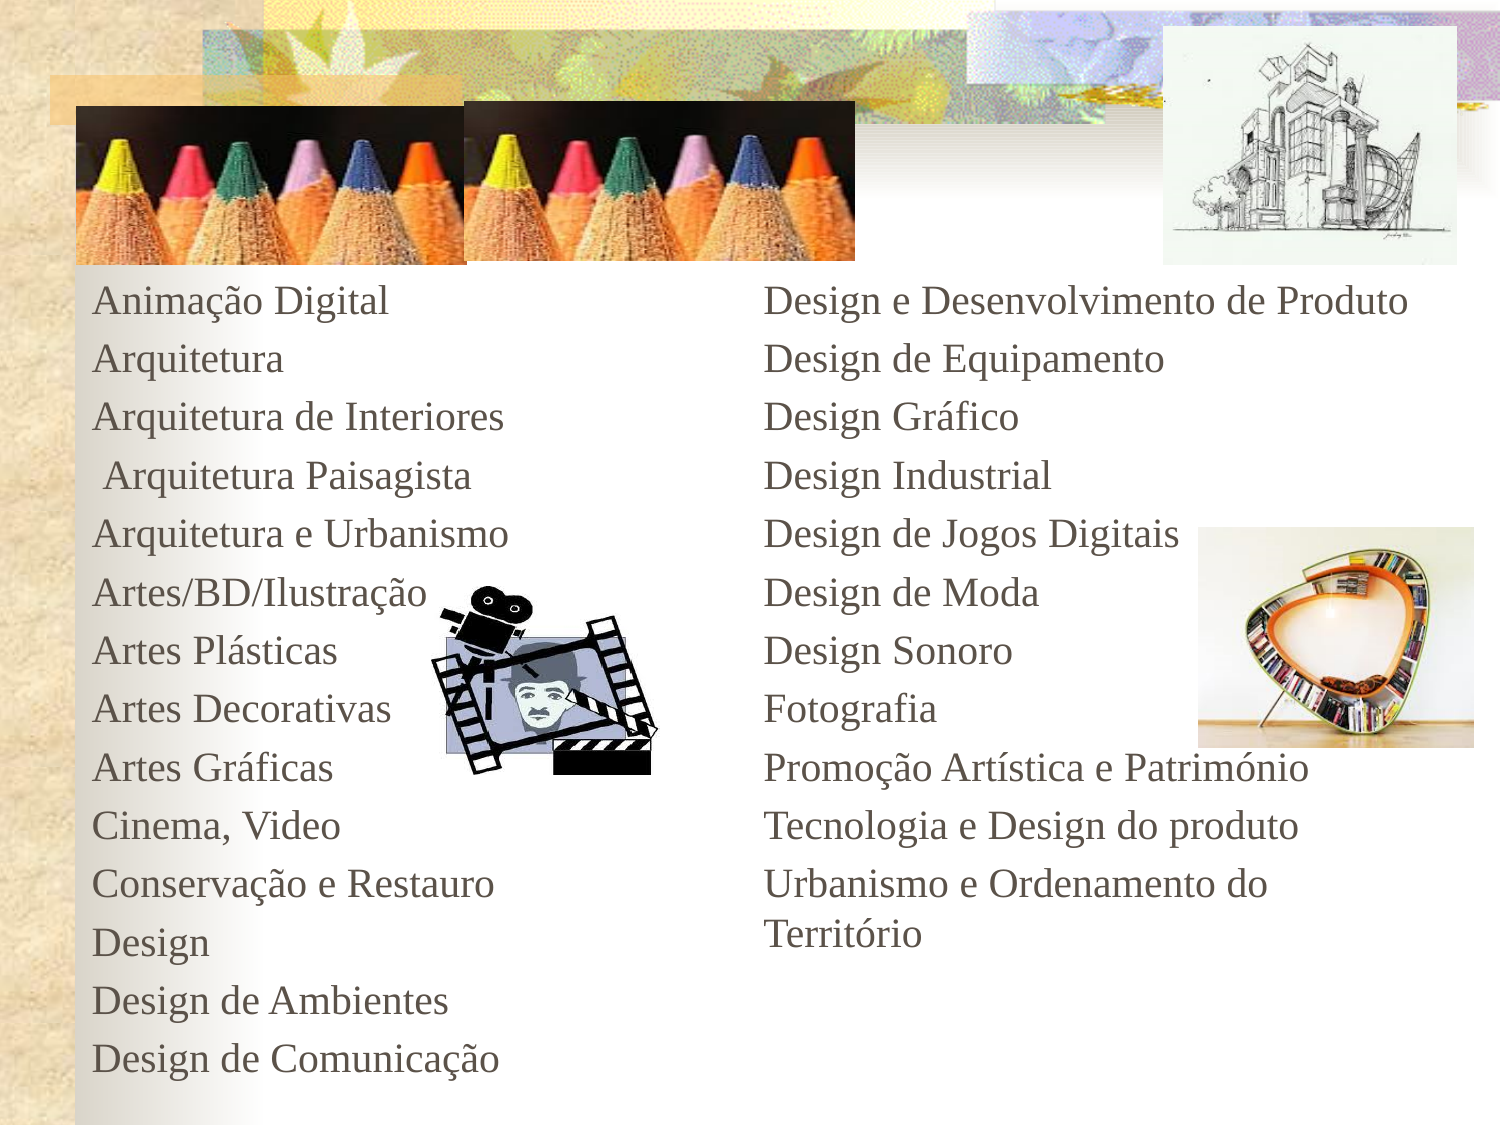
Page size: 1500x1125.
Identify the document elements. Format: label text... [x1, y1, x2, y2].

list Animação Digital Arquitetura Arquitetura de Interiores Arquitetura Paisagista Arquitetura e Urbanismo Artes/BD/Ilustração Artes Plásticas Artes Decorativas Artes Gráficas Cinema, Video Conservação e Restauro Design Design de Ambientes Design de Comunicação Design e Desenvolvimento de Produto Design de Equipamento Design Gráfico Design Industrial Design de Jogos Digitais Design de Moda Design Sonoro Fotografia Promoção Artística e Património Tecnologia e Design do produto Urbanismo e Ordenamento do Território [76, 264, 1451, 1020]
picture [1198, 526, 1474, 748]
picture [0, 0, 1500, 1125]
picture [430, 585, 660, 776]
